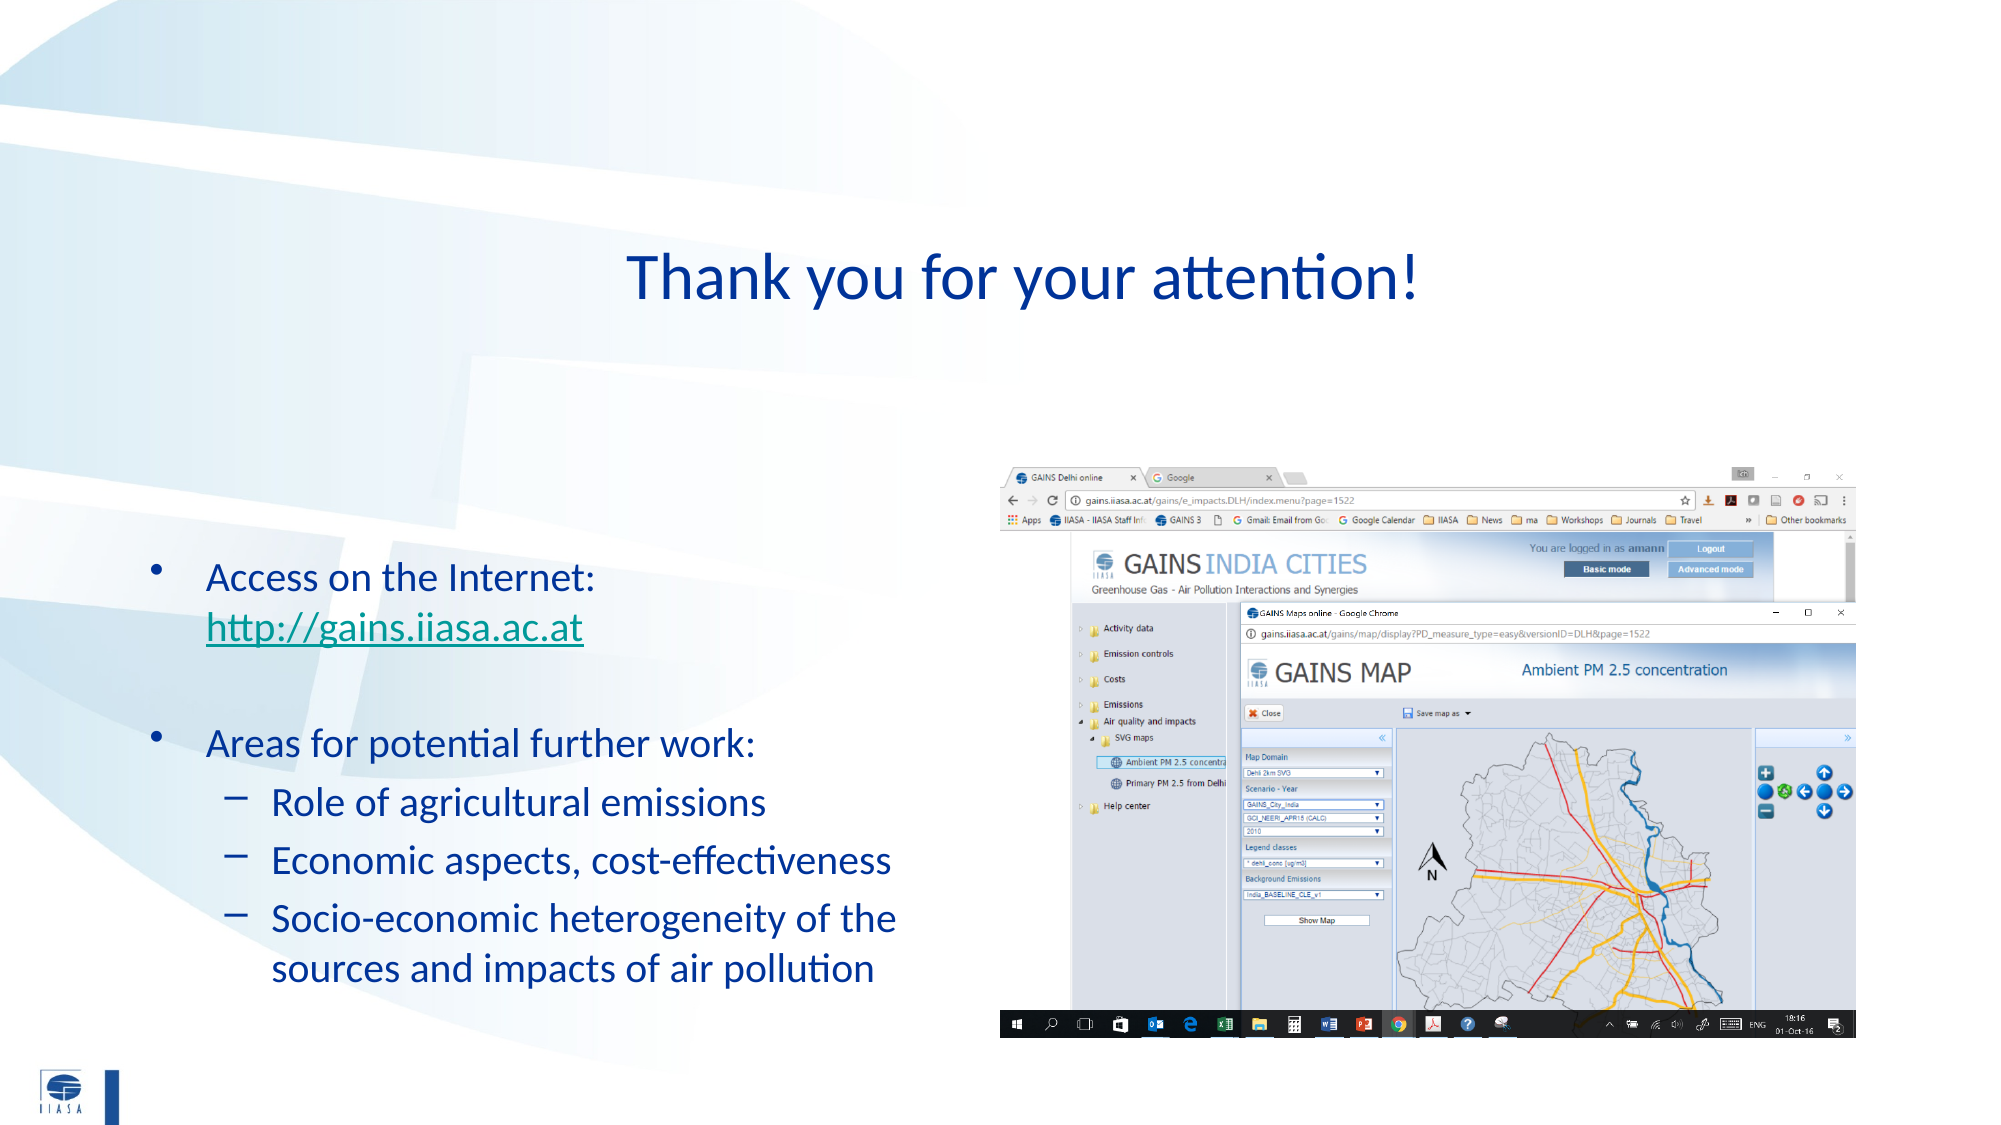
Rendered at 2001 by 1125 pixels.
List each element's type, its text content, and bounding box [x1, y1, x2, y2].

list Access on the Internet: http://gains.iiasa.ac.at Areas for potential further work: Role of agricultural emissions Economic aspects, cost-effectiveness Socio-economic heterogeneity of the sources and impacts of air pollution [149, 490, 914, 1024]
title Thank you for your attention! [149, 232, 1900, 421]
picture [999, 467, 1856, 1038]
